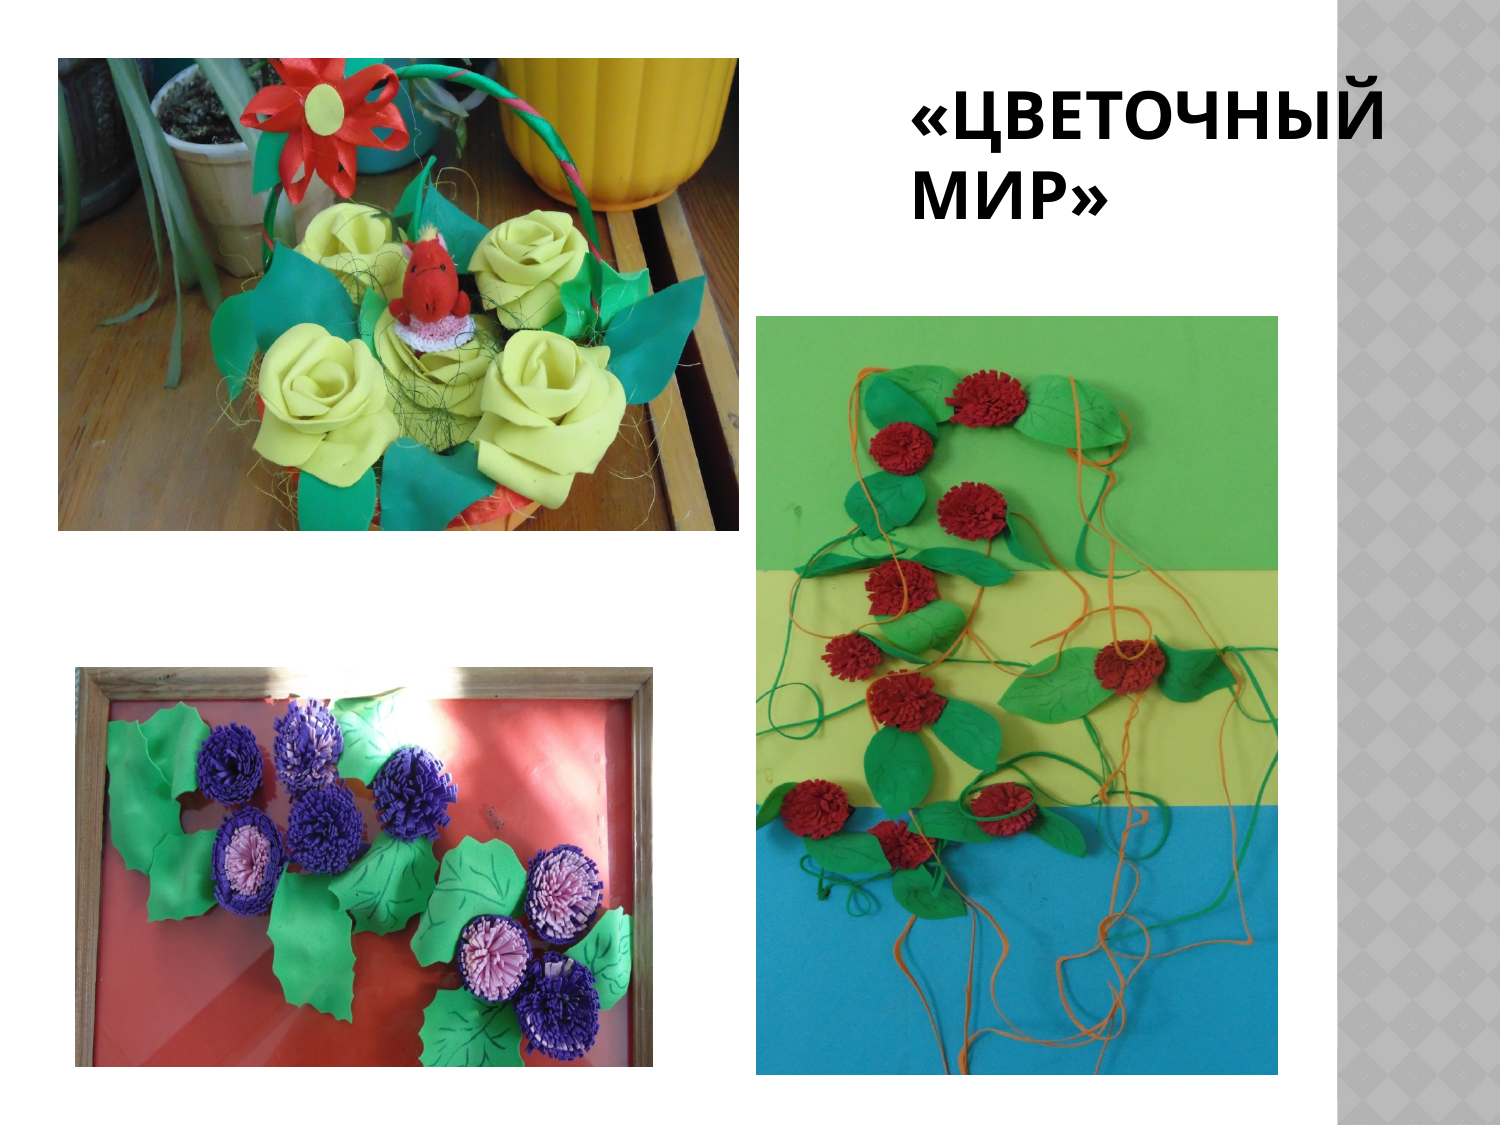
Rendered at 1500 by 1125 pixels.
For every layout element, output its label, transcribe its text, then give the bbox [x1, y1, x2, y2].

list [74, 667, 654, 1067]
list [755, 315, 1278, 1076]
title «Цветочный мир» [902, 45, 1425, 233]
picture [58, 58, 739, 531]
